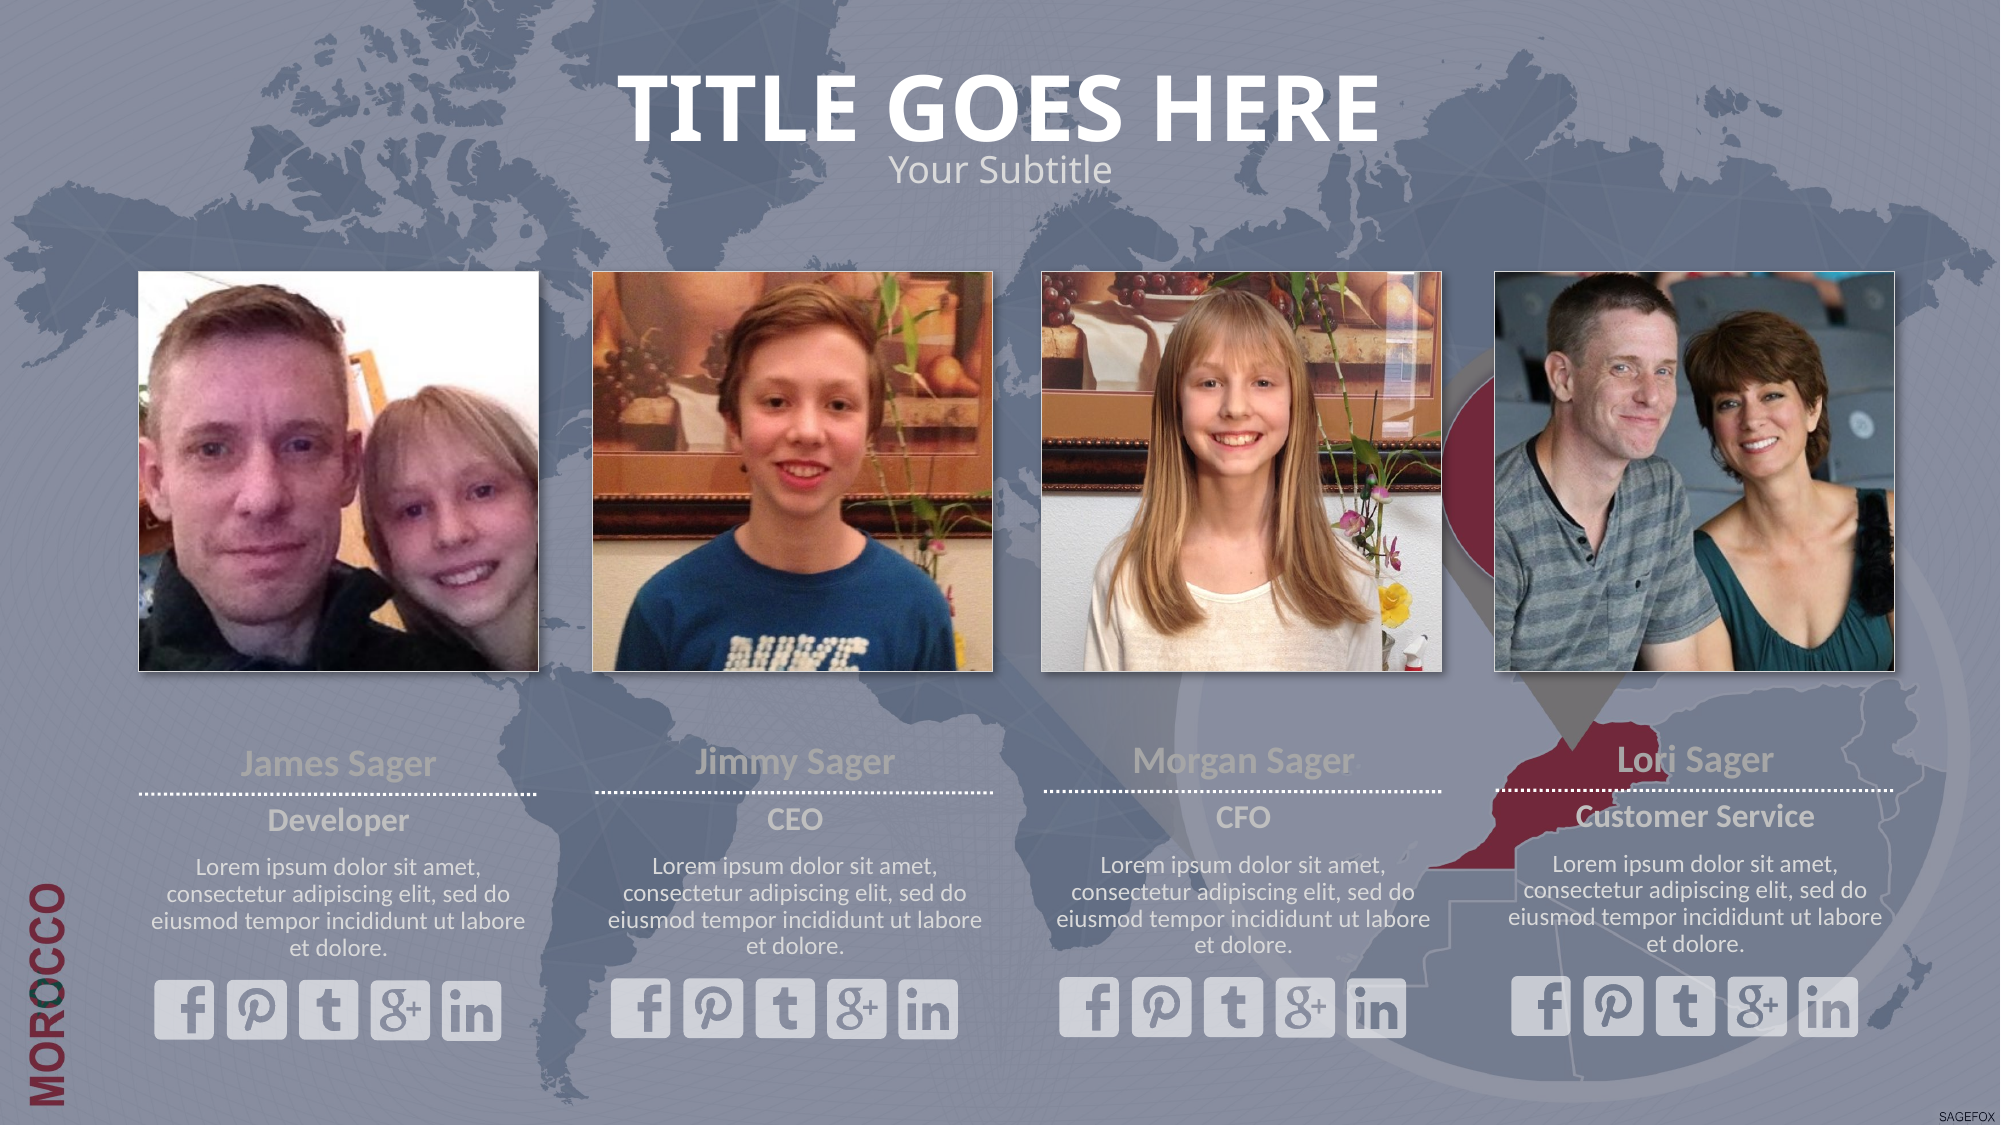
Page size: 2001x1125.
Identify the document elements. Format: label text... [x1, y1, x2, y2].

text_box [548, 42, 1452, 199]
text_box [1511, 976, 1859, 1038]
text_box James Sager [163, 742, 514, 785]
text_box Lori Sager [1520, 738, 1871, 781]
text_box Jimmy Sager [620, 740, 971, 784]
text_box Customer Service [1520, 796, 1871, 839]
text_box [154, 979, 502, 1041]
text_box [1040, 270, 1442, 672]
text_box Lorem ipsum dolor sit amet, consectetur adipiscing elit, sed do eiusmod tempor incididunt ut labore et dolore. [595, 852, 996, 966]
text_box Lorem ipsum dolor sit amet, consectetur adipiscing elit, sed do eiusmod tempor incididunt ut labore et dolore. [138, 854, 539, 968]
text_box Developer [163, 799, 514, 842]
text_box Lorem ipsum dolor sit amet, consectetur adipiscing elit, sed do eiusmod tempor incididunt ut labore et dolore. [1495, 850, 1896, 964]
text_box Morgan Sager [1068, 739, 1419, 782]
text_box CEO [620, 798, 971, 841]
text_box [1494, 271, 1896, 673]
text_box Lorem ipsum dolor sit amet, consectetur adipiscing elit, sed do eiusmod tempor incididunt ut labore et dolore. [1043, 851, 1444, 965]
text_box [1059, 977, 1407, 1039]
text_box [610, 978, 958, 1040]
text_box CFO [1068, 797, 1419, 840]
text_box [591, 270, 993, 672]
text_box [138, 270, 540, 672]
